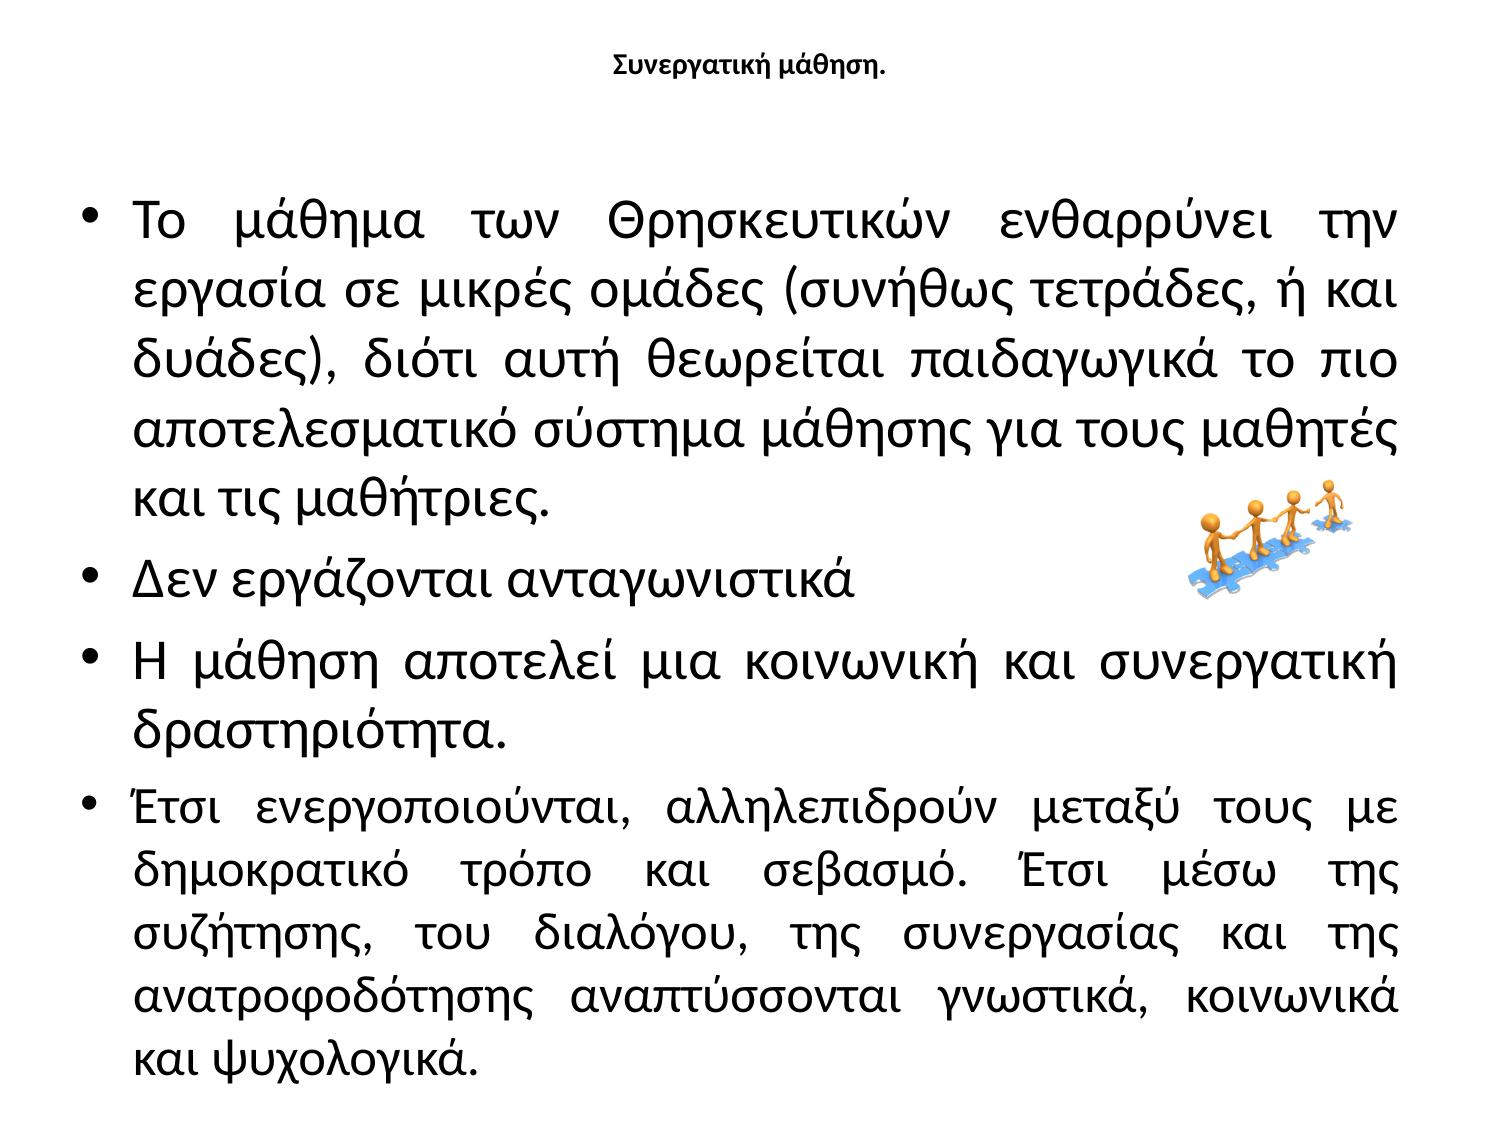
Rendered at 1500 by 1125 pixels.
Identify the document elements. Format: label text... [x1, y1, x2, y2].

picture [1186, 479, 1353, 600]
list Το μάθημα των Θρησκευτικών ενθαρρύνει την εργασία σε μικρές ομάδες (συνήθως τετράδες, ή και δυάδες), διότι αυτή θεωρείται παιδαγωγικά το πιο αποτελεσματικό σύστημα μάθησης για τους μαθητές και τις μαθήτριες. Δεν εργάζονται ανταγωνιστικά Η μάθηση αποτελεί μια κοινωνική και συνεργατική δραστηριότητα. Έτσι ενεργοποιούνται, αλληλεπιδρούν μεταξύ τους με δημοκρατικό τρόπο και σεβασμό. Έτσι μέσω της συζήτησης, του διαλόγου, της συνεργασίας και της ανατροφοδότησης αναπτύσσονται γνωστικά, κοινωνικά και ψυχολογικά. [64, 172, 1415, 1094]
title Συνεργατική μάθηση. [75, 0, 1425, 126]
